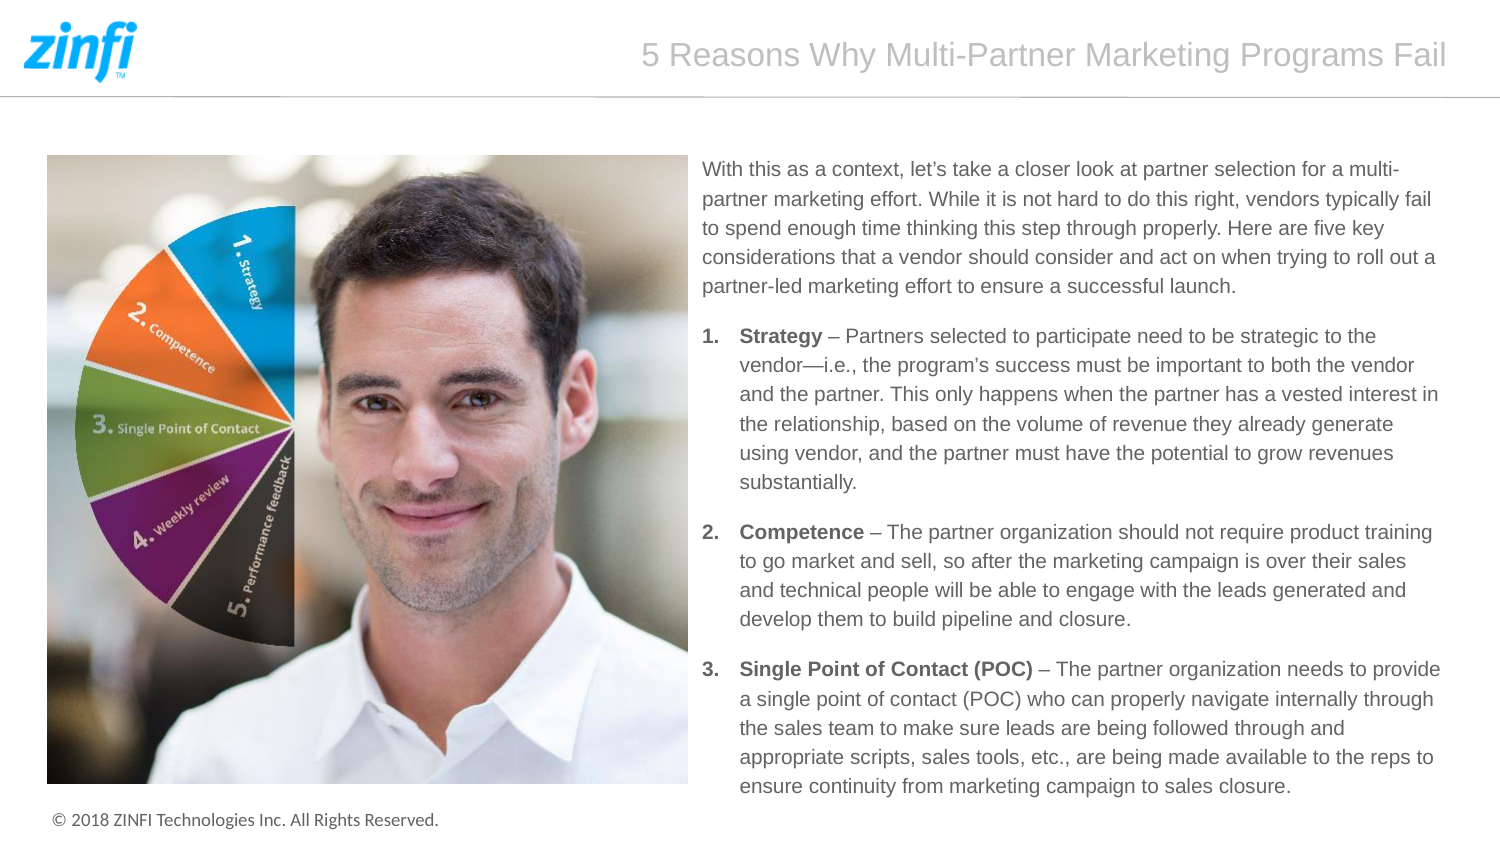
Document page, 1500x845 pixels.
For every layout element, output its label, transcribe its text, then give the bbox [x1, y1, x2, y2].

list 5 Reasons Why Multi-Partner Marketing Programs Fail [189, 6, 1463, 78]
picture [122, 21, 137, 25]
picture [47, 155, 688, 784]
picture [24, 21, 137, 83]
list With this as a context, let’s take a closer look at partner selection for a multi-partner marketing effort. While it is not hard to do this right, vendors typically fail to spend enough time thinking this step through properly. Here are five key considerations that a vendor should consider and act on when trying to roll out a partner-led marketing effort to ensure a successful launch. Strategy – Partners selected to participate need to be strategic to the vendor—i.e., the program’s success must be important to both the vendor and the partner. This only happens when the partner has a vested interest in the relationship, based on the volume of revenue they already generate using vendor, and the partner must have the potential to grow revenues substantially. Competence – The partner organization should not require product training to go market and sell, so after the marketing campaign is over their sales and technical people will be able to engage with the leads generated and develop them to build pipeline and closure. Single Point of Contact (POC) – The partner organization needs to provide a single point of contact (POC) who can properly navigate internally through the sales team to make sure leads are being followed through and appropriate scripts, sales tools, etc., are being made available to the reps to ensure continuity from marketing campaign to sales closure. [687, 144, 1459, 806]
